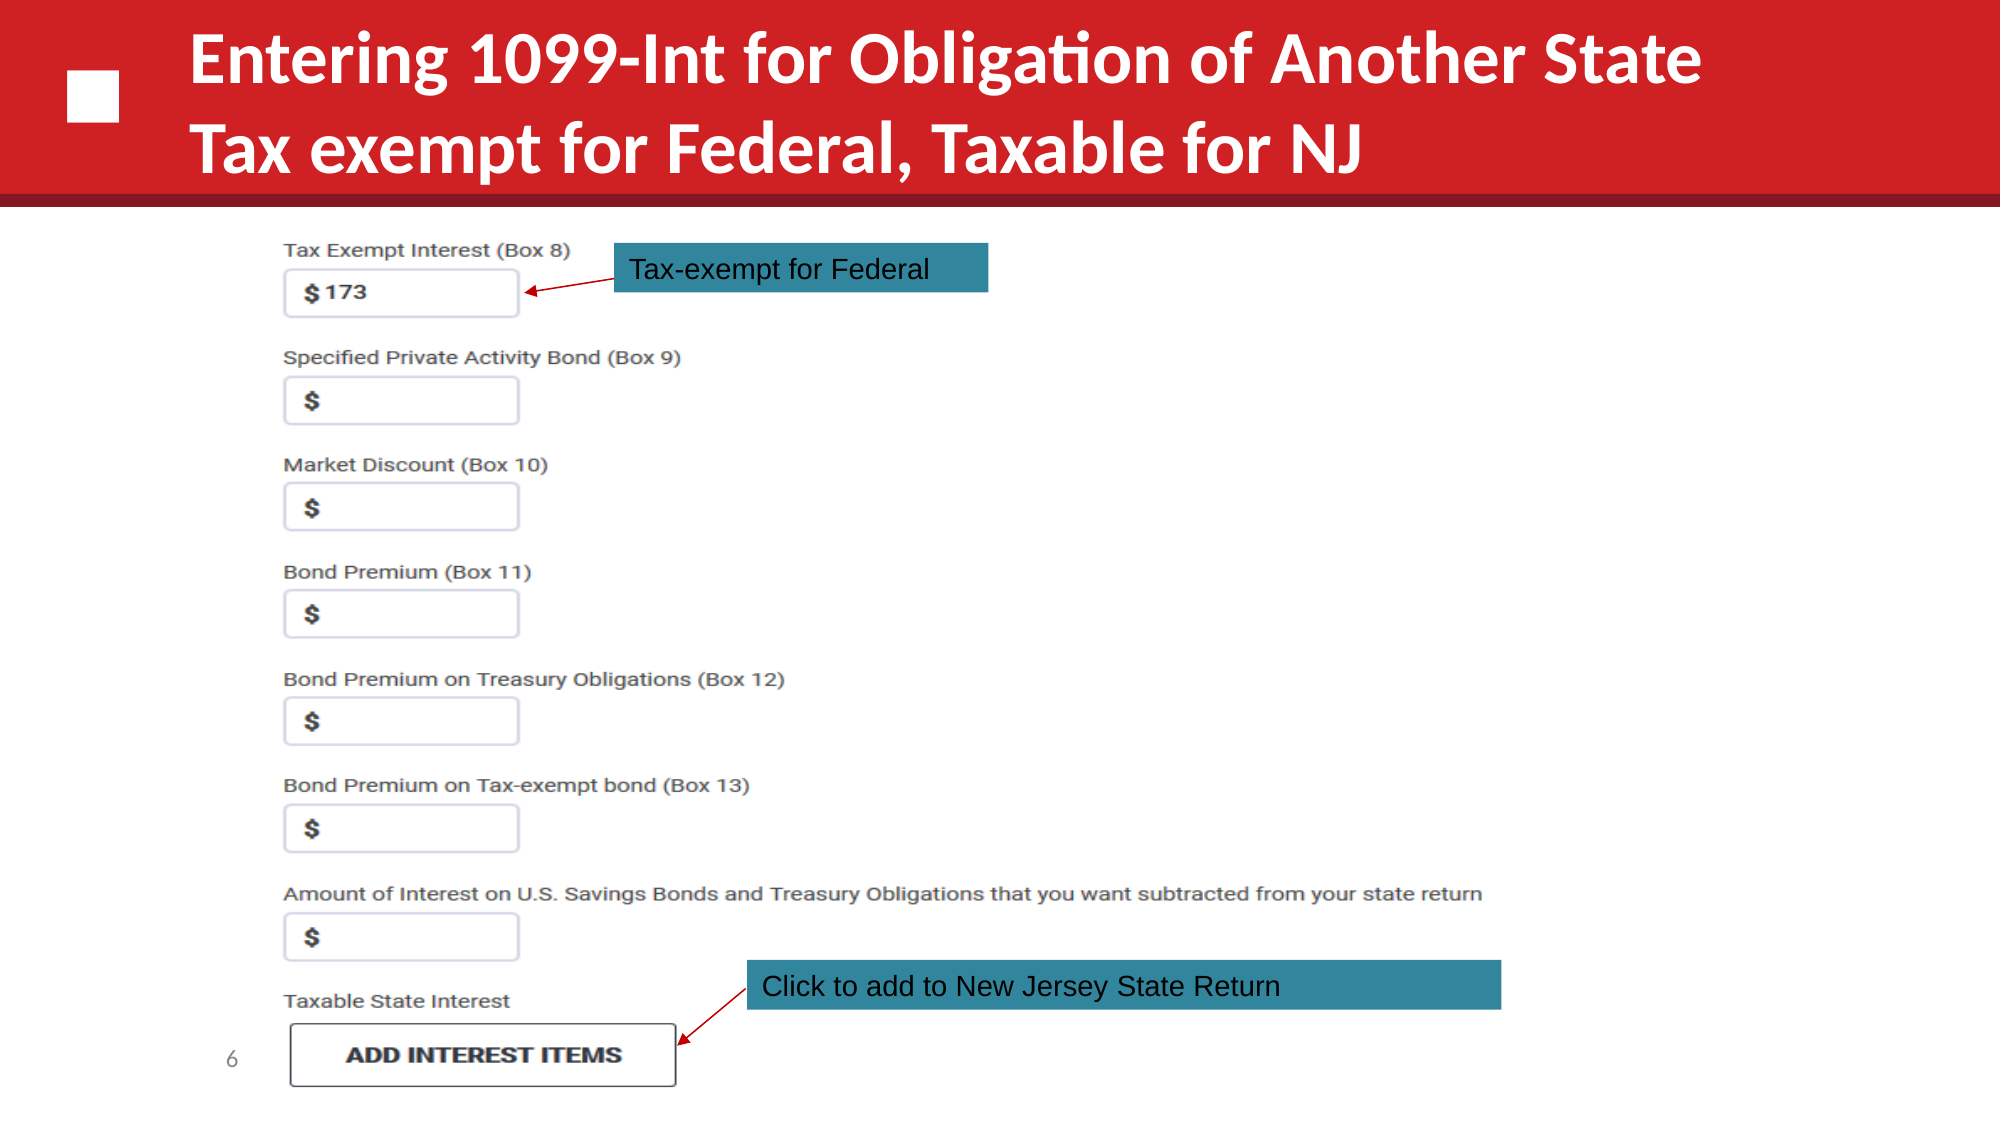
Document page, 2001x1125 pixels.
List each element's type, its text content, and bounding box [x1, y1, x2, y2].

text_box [676, 988, 746, 1046]
picture [269, 225, 1635, 1105]
title Entering 1099-Int for Obligation of Another State Tax exempt for Federal, Taxable for NJ [174, 4, 1775, 193]
slide_number 6 [99, 1027, 254, 1088]
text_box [523, 278, 615, 294]
